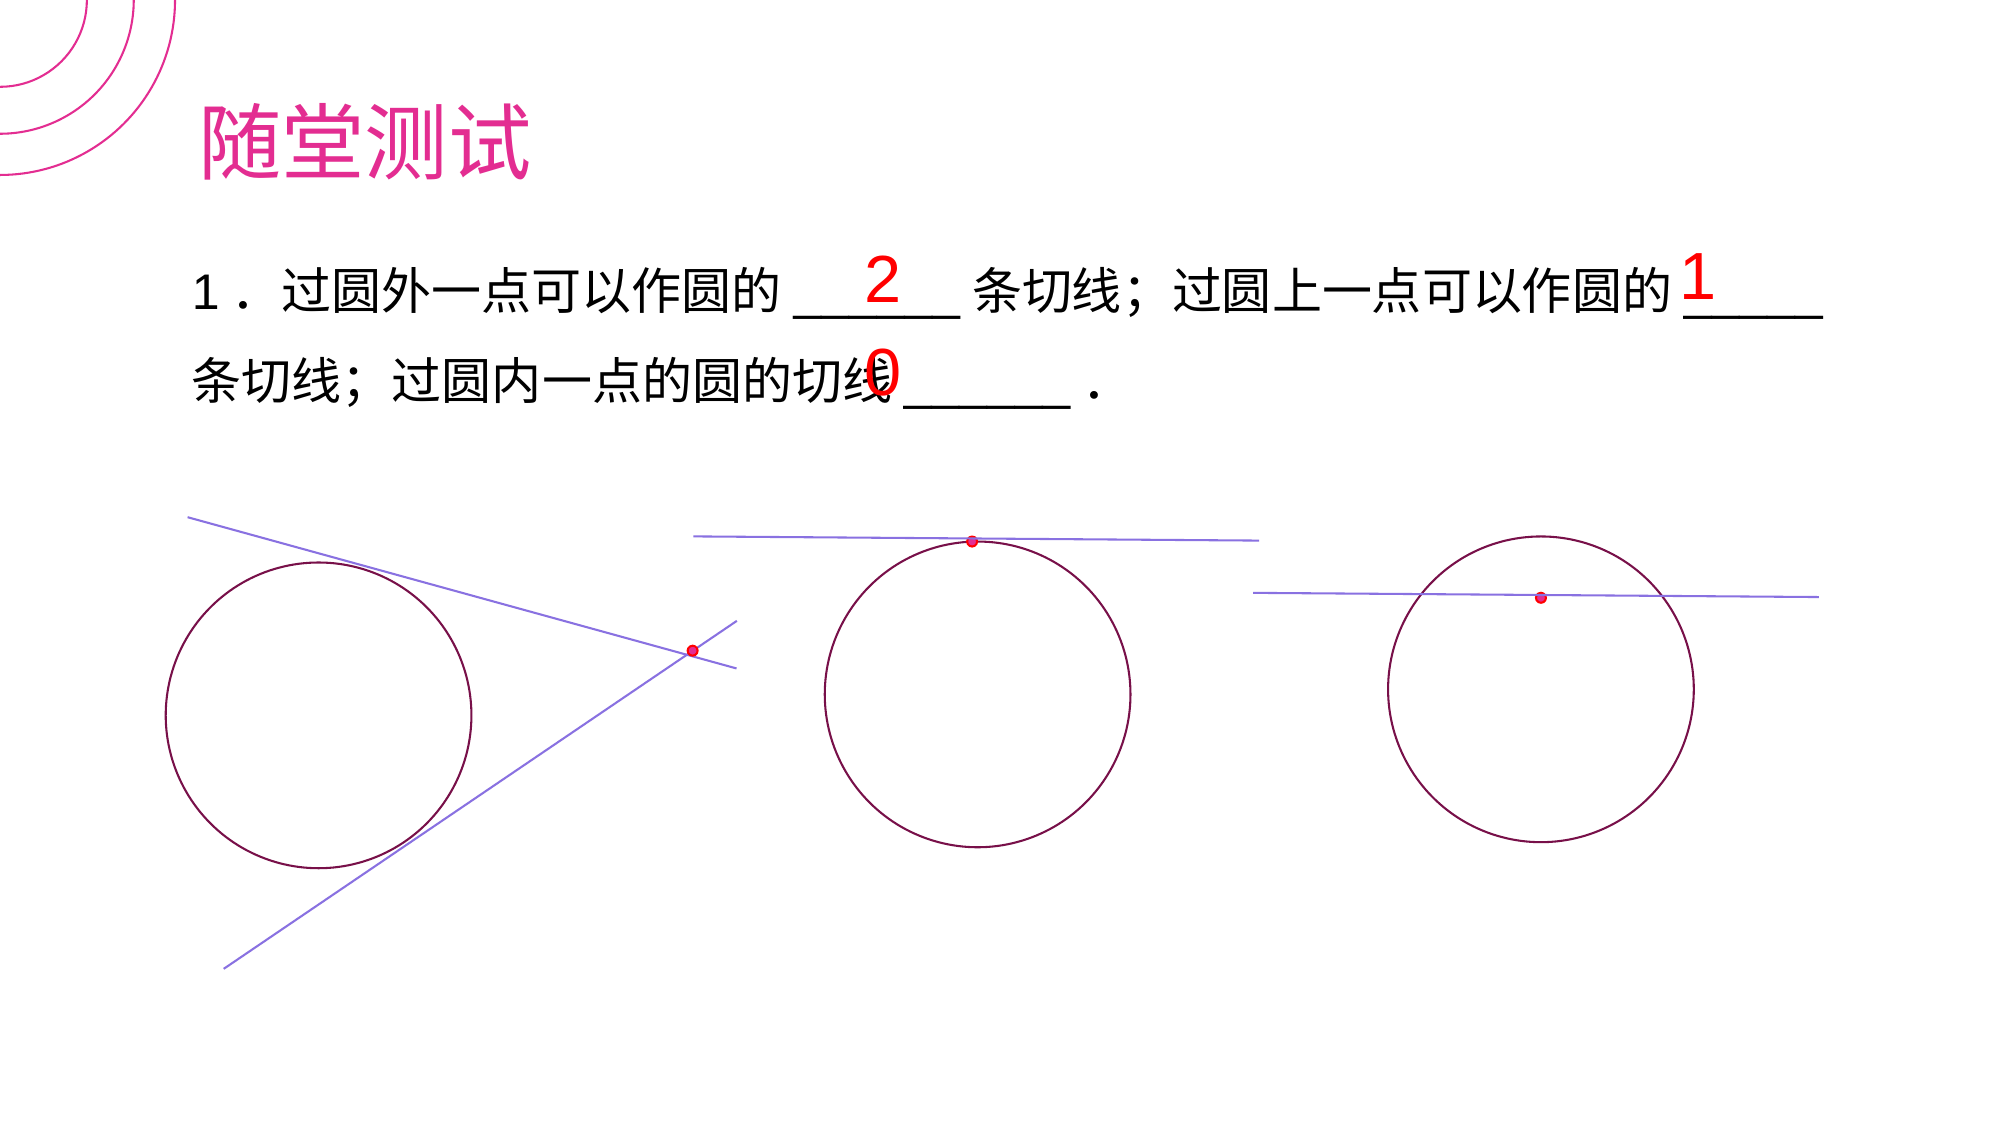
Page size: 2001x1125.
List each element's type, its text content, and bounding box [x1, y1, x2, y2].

text_box [1421, 535, 1661, 592]
text_box [1387, 598, 1695, 844]
text_box 1．过圆外一点可以作圆的______条切线；过圆上一点可以作圆的_____条切线；过圆内一点的圆的切线______． [177, 222, 1873, 417]
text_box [223, 620, 737, 969]
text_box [187, 517, 737, 669]
text_box [966, 541, 979, 548]
text_box 1 [1664, 225, 1765, 321]
text_box [823, 541, 1132, 849]
text_box 随堂测试 [183, 82, 1636, 198]
text_box [1534, 598, 1547, 604]
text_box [1253, 592, 1819, 598]
text_box 2 [850, 228, 950, 320]
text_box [693, 536, 1260, 541]
text_box [164, 635, 223, 836]
text_box 0 [850, 320, 950, 416]
